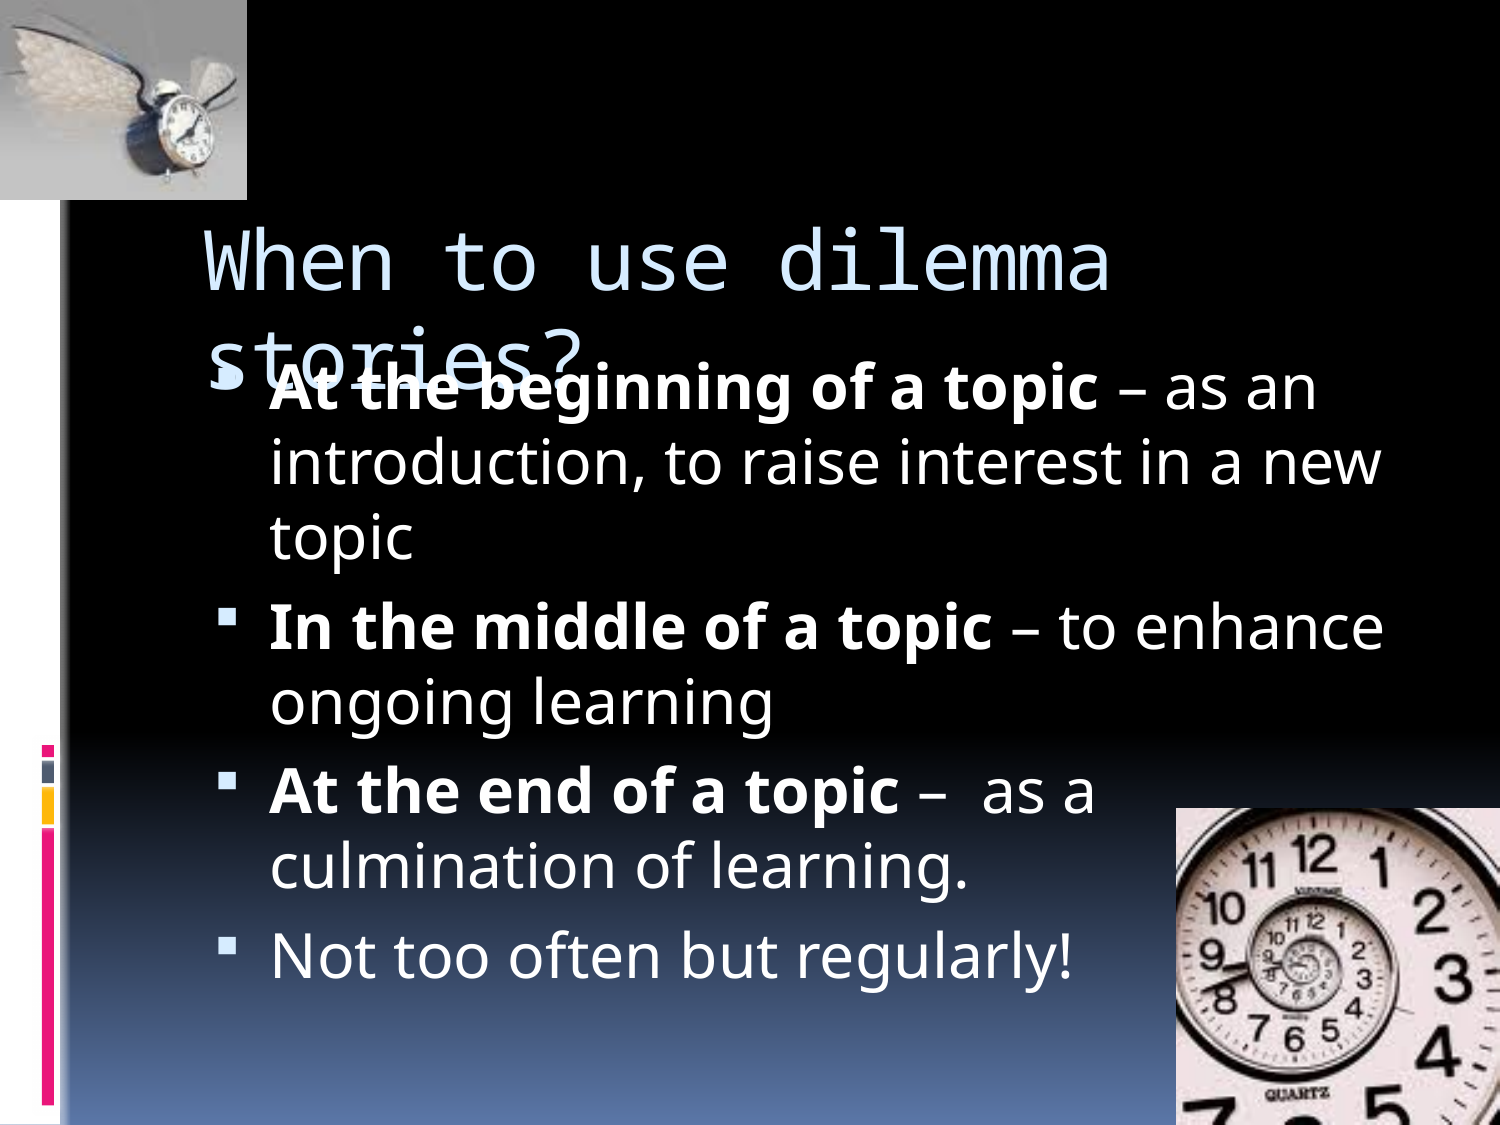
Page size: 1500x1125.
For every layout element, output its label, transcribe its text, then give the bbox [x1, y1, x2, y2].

title When to use dilemma stories? [187, 199, 1463, 339]
picture [0, 0, 248, 200]
list At the beginning of a topic – as an introduction, to raise interest in a new topic In the middle of a topic – to enhance ongoing learning At the end of a topic – as a culmination of learning. Not too often but regularly! [187, 339, 1463, 1090]
picture [1175, 808, 1500, 1125]
